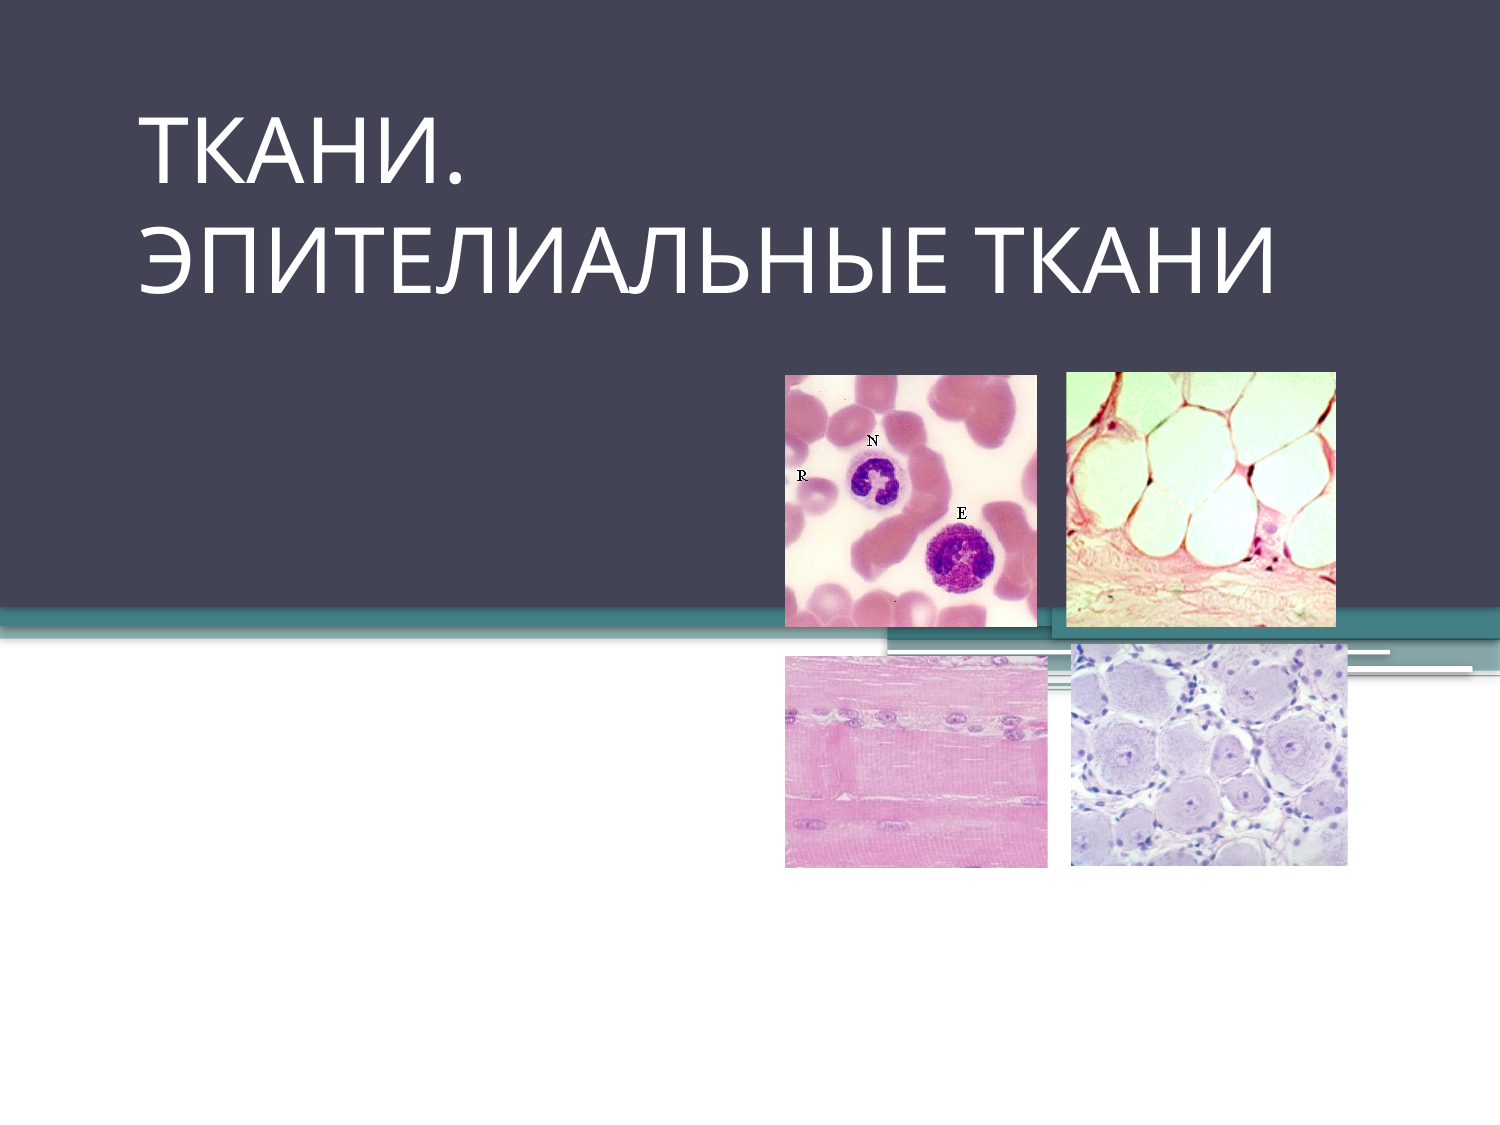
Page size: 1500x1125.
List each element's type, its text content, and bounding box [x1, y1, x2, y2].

picture [1066, 372, 1337, 627]
picture [784, 374, 1038, 627]
title ТКАНИ. ЭПИТЕЛИАЛЬНЫЕ ТКАНИ [123, 78, 1399, 320]
picture [784, 655, 1048, 868]
picture [1070, 644, 1348, 867]
